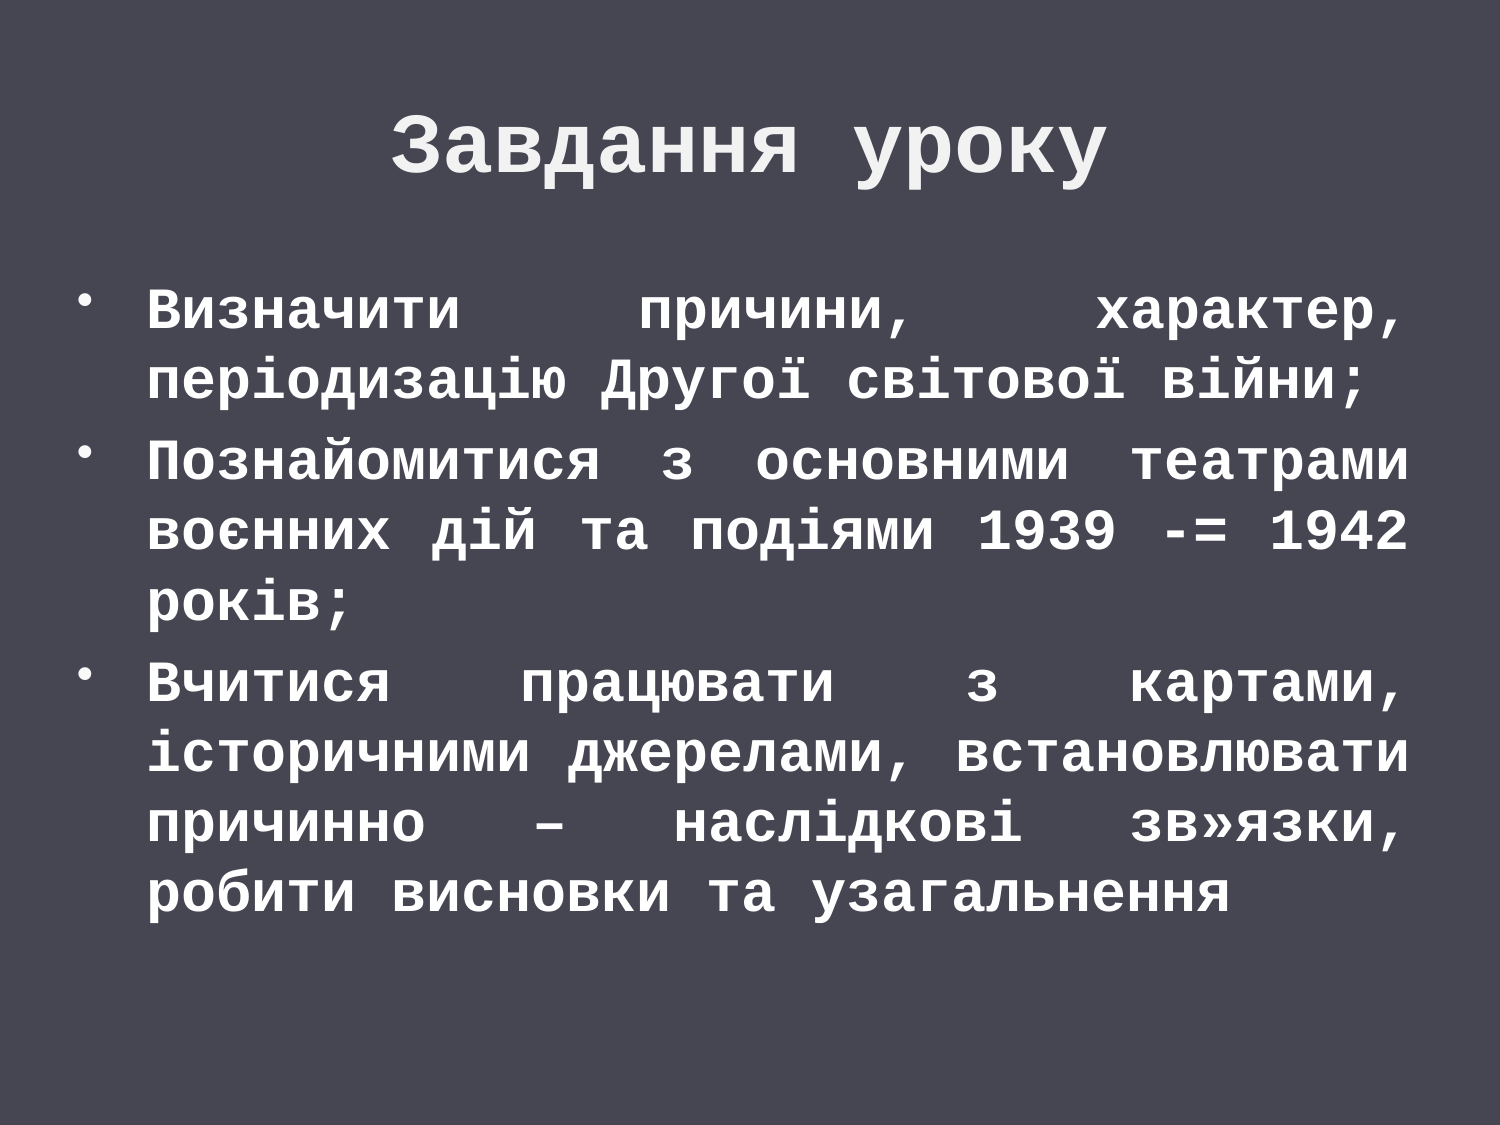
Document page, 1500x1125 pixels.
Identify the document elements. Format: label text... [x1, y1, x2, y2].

title Завдання уроку [75, 45, 1425, 233]
list Визначити причини, характер, періодизацію Другої світової війни; Познайомитися з основними театрами воєнних дій та подіями 1939 -= 1942 років; Вчитися працювати з картами, історичними джерелами, встановлювати причинно – наслідкові зв»язки, робити висновки та узагальнення [40, 262, 1426, 1036]
